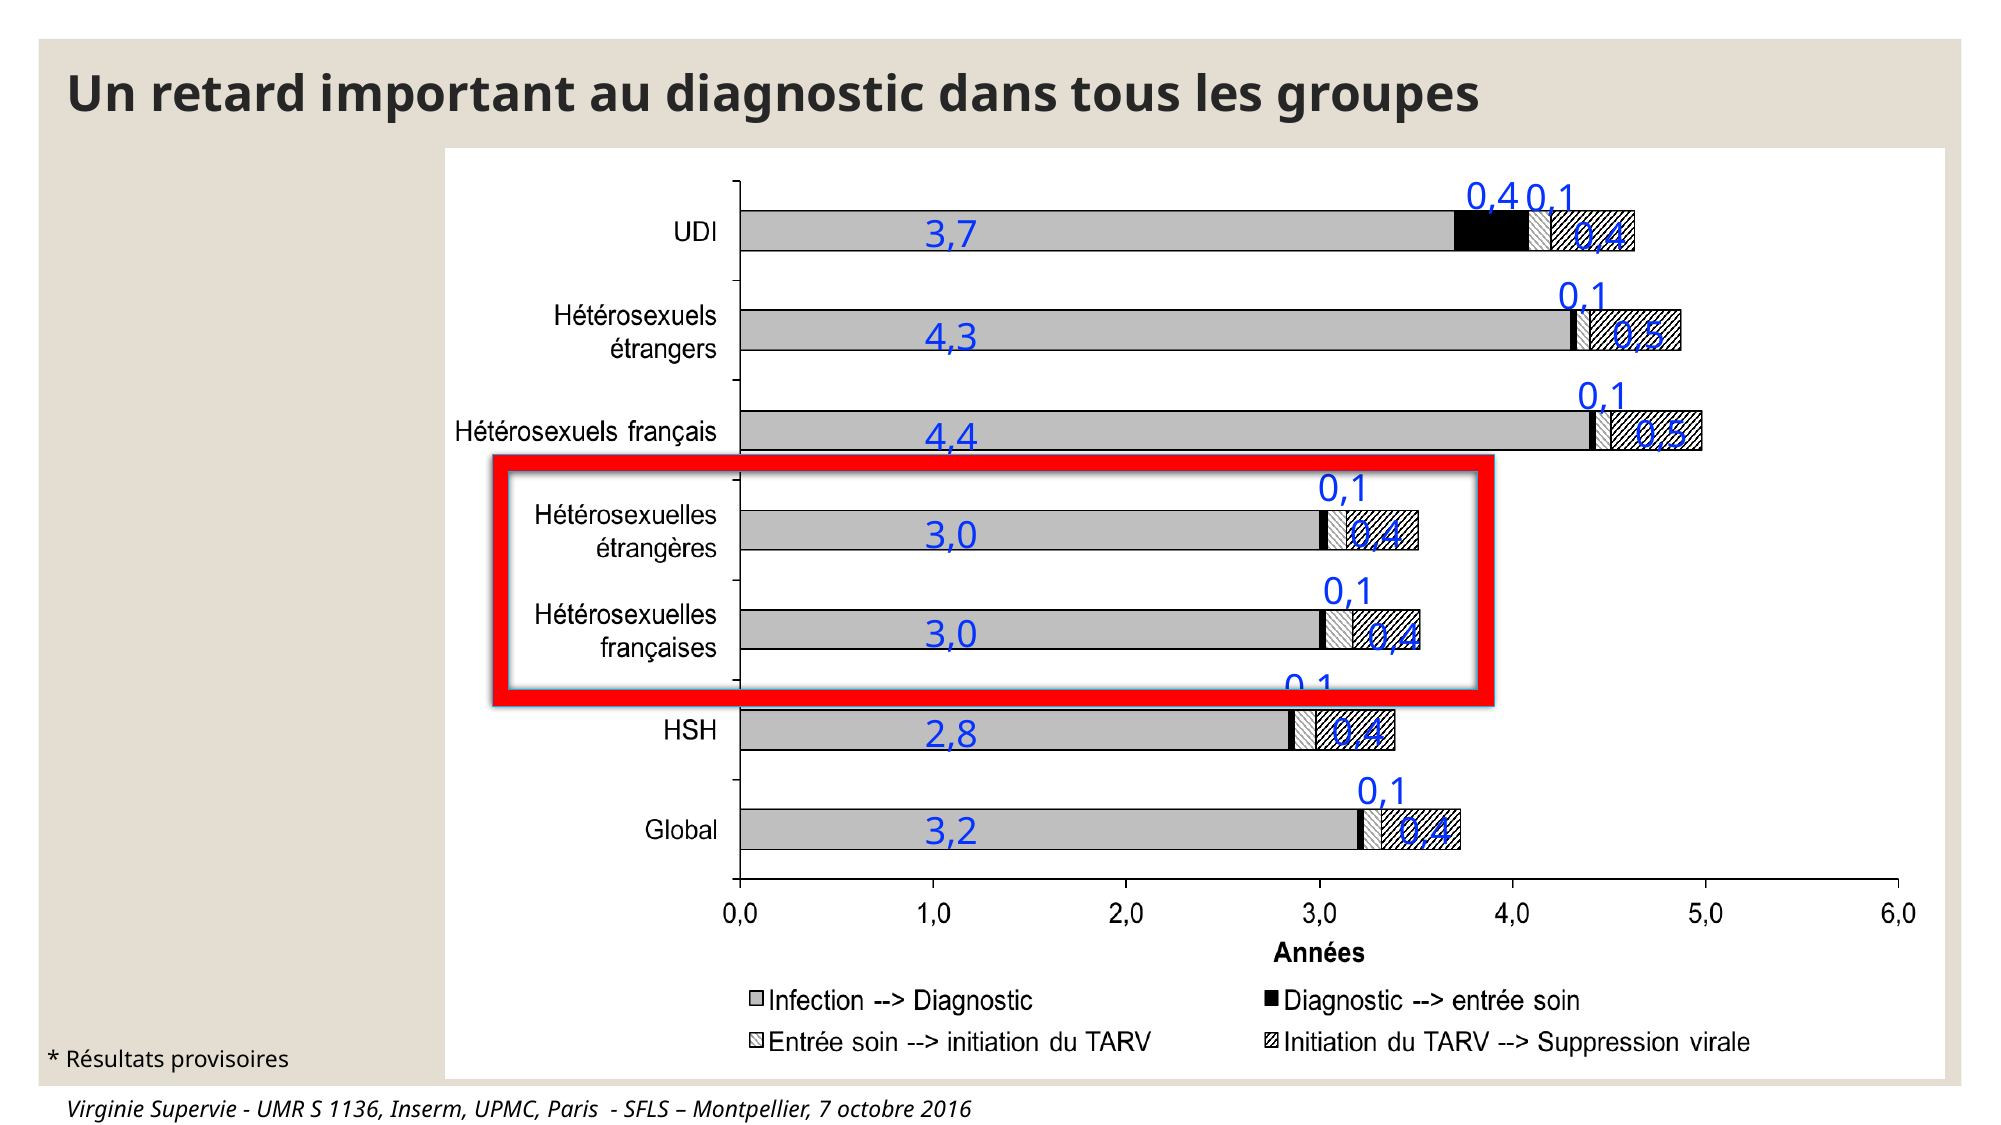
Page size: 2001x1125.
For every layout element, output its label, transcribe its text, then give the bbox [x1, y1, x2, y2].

text_box Virginie Supervie - UMR S 1136, Inserm, UPMC, Paris - SFLS – Montpellier, 7 octobre 2016 [51, 1087, 1547, 1125]
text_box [444, 148, 1945, 1079]
title Un retard important au diagnostic dans tous les groupes [51, 43, 1784, 147]
text_box * Résultats provisoires [32, 1036, 305, 1080]
